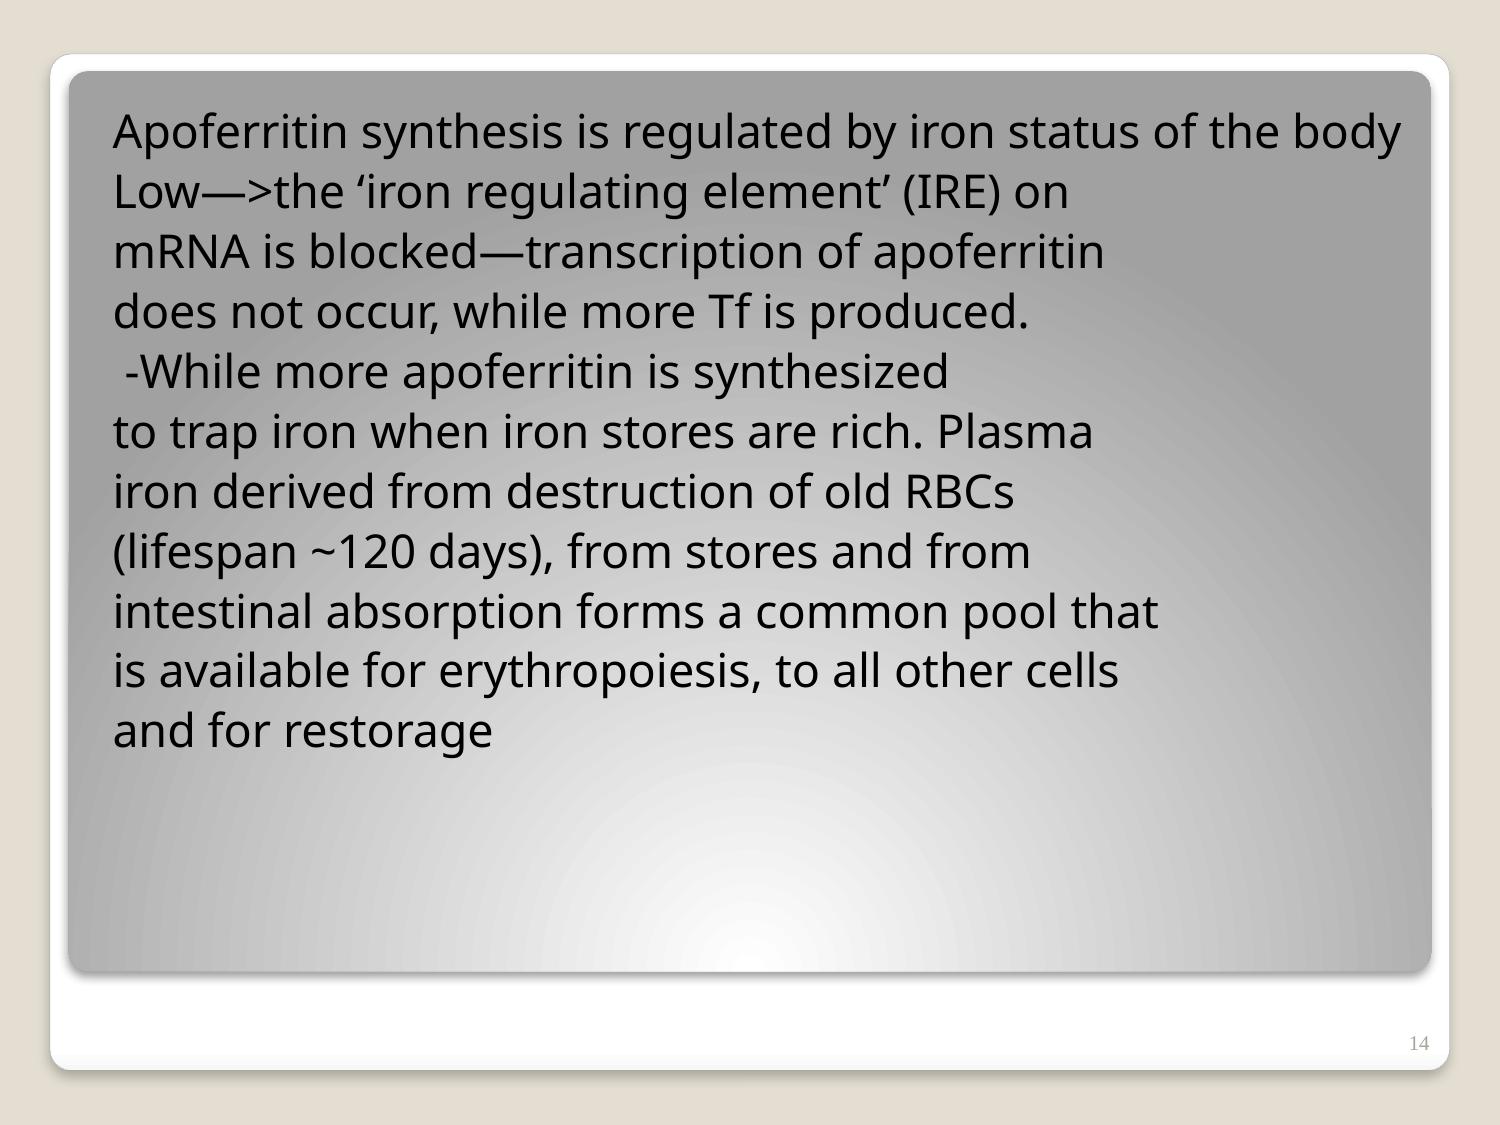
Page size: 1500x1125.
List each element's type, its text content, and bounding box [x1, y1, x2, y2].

list Apoferritin synthesis is regulated by iron status of the body Low—>the ‘iron regulating element’ (IRE) on mRNA is blocked—transcription of apoferritin does not occur, while more Tf is produced. -While more apoferritin is synthesized to trap iron when iron stores are rich. Plasma iron derived from destruction of old RBCs (lifespan ~120 days), from stores and from intestinal absorption forms a common pool that is available for erythropoiesis, to all other cells and for restorage [82, 86, 1425, 774]
slide_number 14 [1369, 1002, 1445, 1063]
